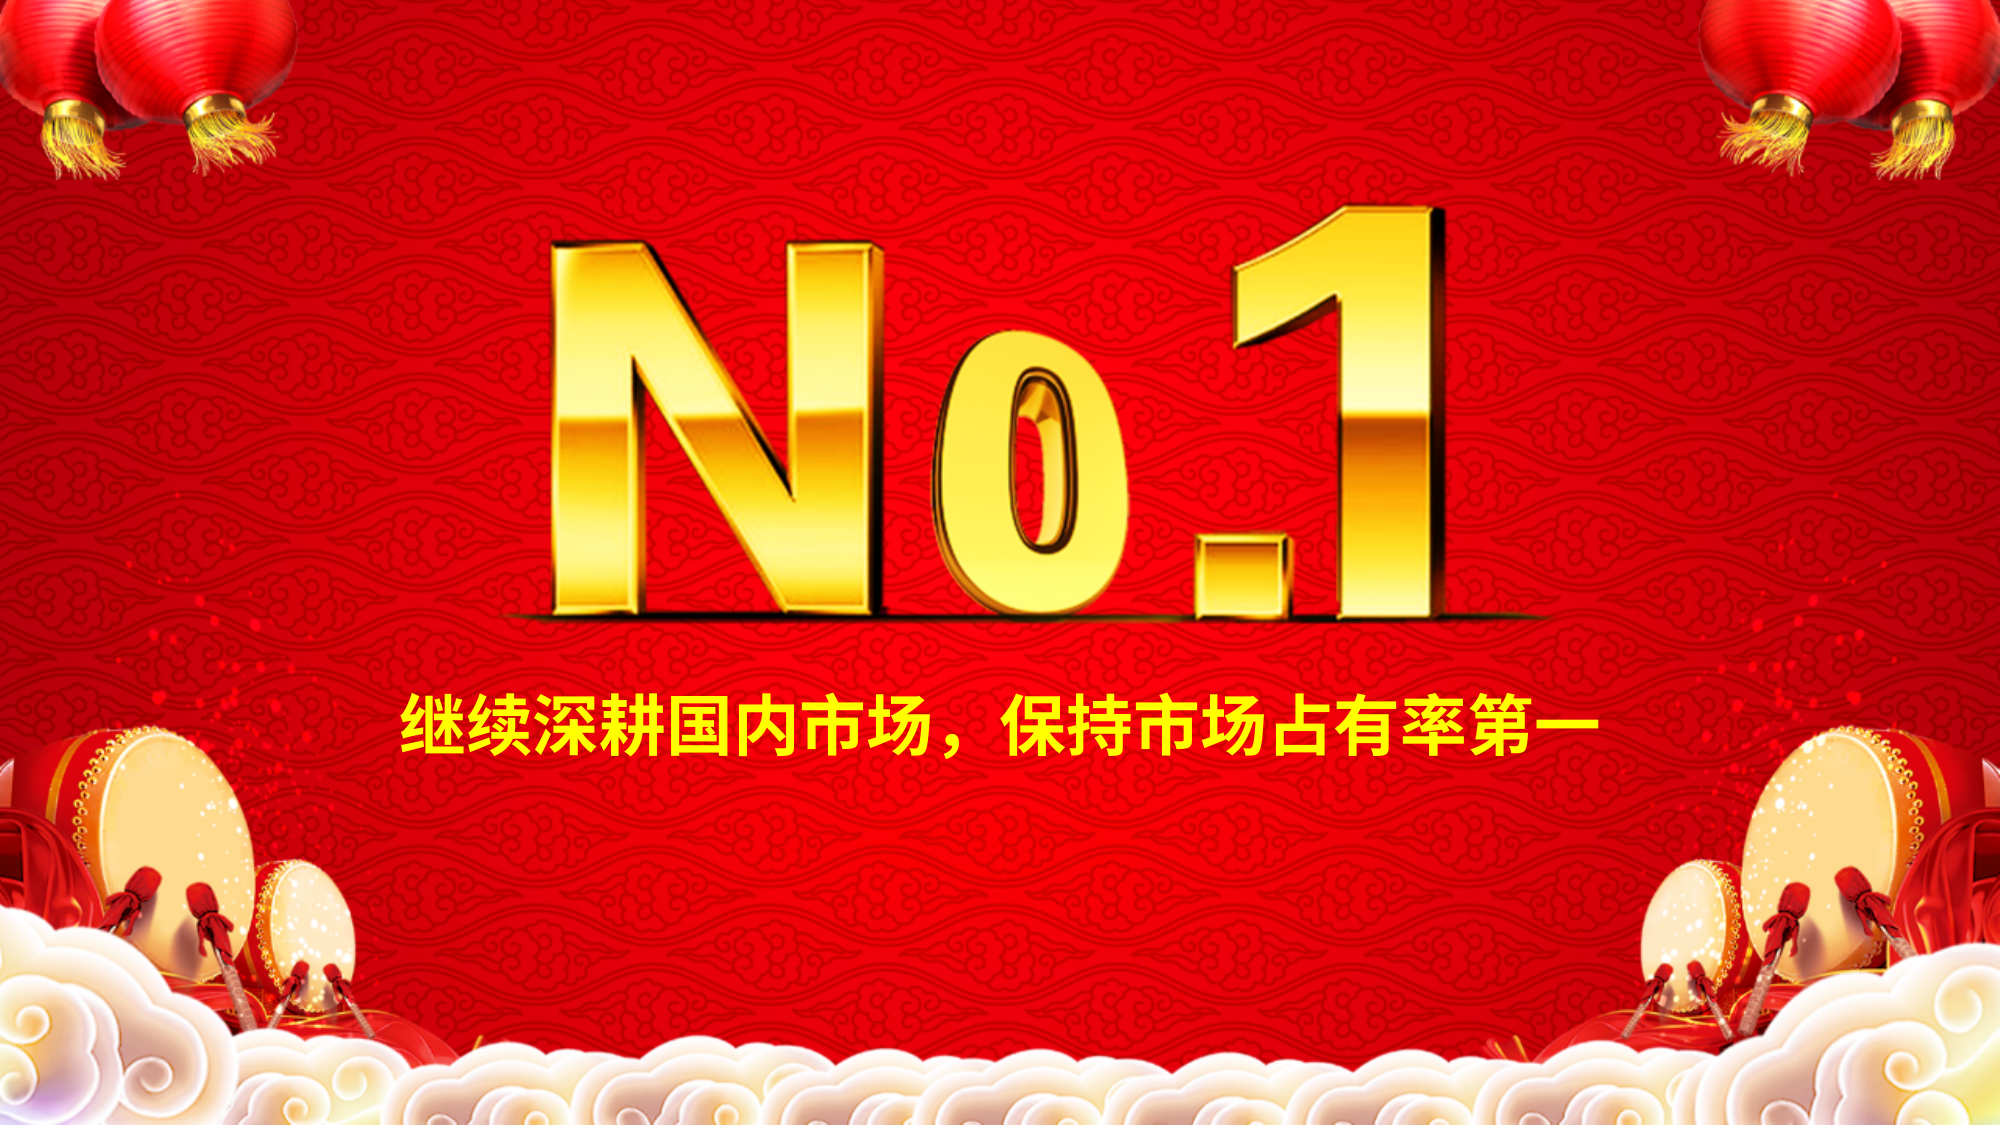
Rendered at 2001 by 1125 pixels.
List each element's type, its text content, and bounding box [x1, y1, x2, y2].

text_box 继续深耕国内市场，保持市场占有率第一 [281, 676, 439, 772]
text_box 继续深耕国内市场，保持市场占有率第一 [1561, 676, 1719, 772]
picture [0, 0, 2000, 1125]
